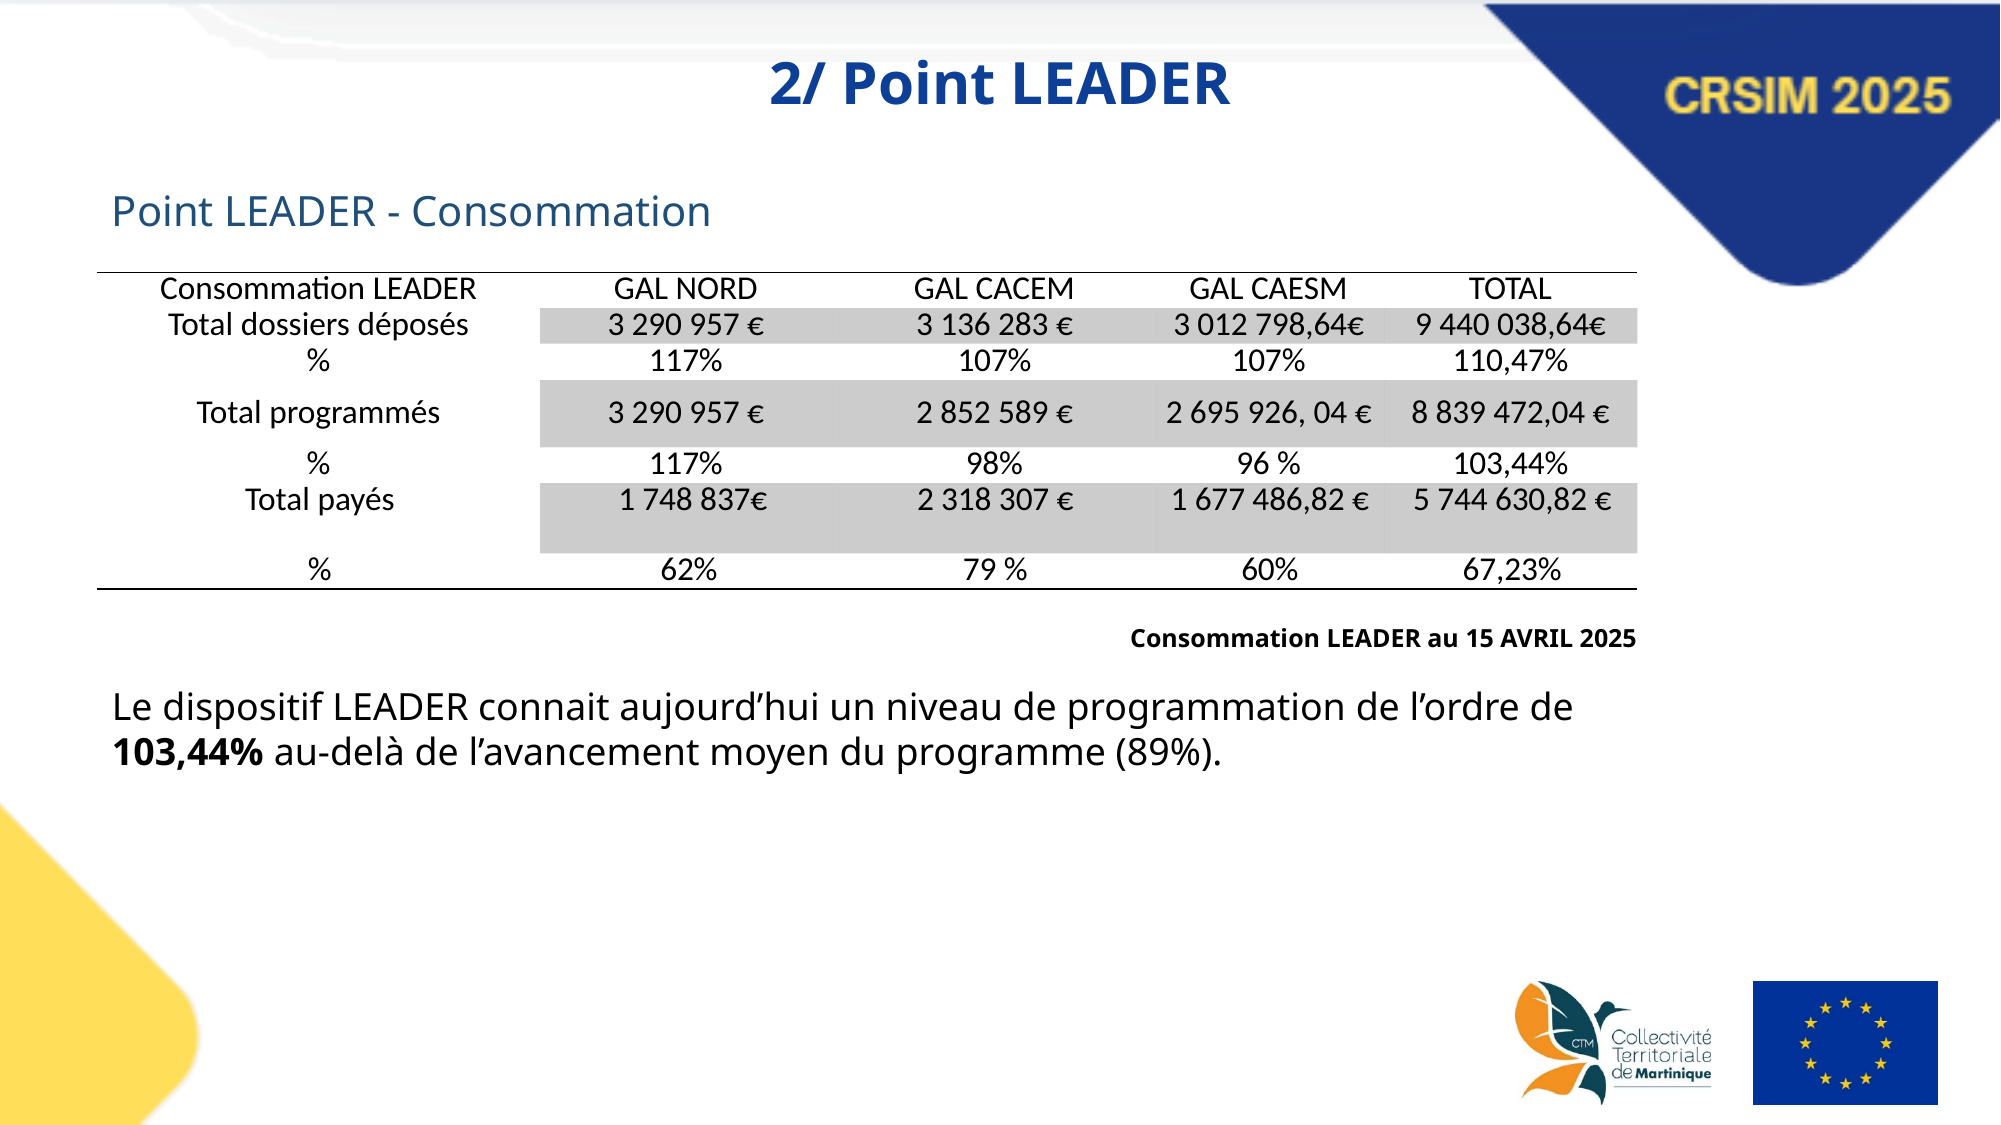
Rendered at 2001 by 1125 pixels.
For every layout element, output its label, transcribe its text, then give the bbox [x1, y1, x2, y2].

table_cell 1 748 837€ [540, 483, 836, 553]
table_cell 5 744 630,82 € [1385, 483, 1637, 553]
table_cell Total dossiers déposés [97, 308, 540, 344]
table_cell 8 839 472,04 € [1385, 380, 1637, 447]
table_cell 1 677 486,82 € [1153, 483, 1385, 553]
table_cell 117% [540, 344, 836, 380]
table_header GAL NORD [540, 273, 836, 308]
text_box Point LEADER - Consommation [97, 177, 919, 243]
table_cell 3 290 957 € [540, 380, 836, 447]
picture [0, 0, 2000, 38]
table_cell 110,47% [1385, 344, 1637, 380]
table_cell Total programmés [97, 380, 540, 447]
table_cell 103,44% [1385, 447, 1637, 483]
table_cell % [97, 447, 540, 483]
table_cell 79 % [836, 553, 1153, 588]
table_header GAL CAESM [1153, 273, 1385, 308]
table_cell 3 290 957 € [540, 308, 836, 344]
table_cell 107% [836, 344, 1153, 380]
table_header TOTAL [1385, 273, 1637, 308]
table_cell 67,23% [1385, 553, 1637, 588]
table_cell 3 136 283 € [836, 308, 1153, 344]
table_cell % [97, 553, 540, 588]
table_header Consommation LEADER [97, 273, 540, 308]
table_cell 2 318 307 € [836, 483, 1153, 553]
table_cell 2 852 589 € [836, 380, 1153, 447]
table_cell 117% [540, 447, 836, 483]
table_cell 2 695 926, 04 € [1153, 380, 1385, 447]
picture [0, 124, 2000, 1125]
text_box Consommation LEADER au 15 AVRIL 2025 [1114, 614, 1659, 660]
table_cell 9 440 038,64€ [1385, 308, 1637, 344]
table_cell Total payés [97, 483, 540, 553]
table_cell 96 % [1153, 447, 1385, 483]
table_header GAL CACEM [836, 273, 1153, 308]
text_box Le dispositif LEADER connait aujourd’hui un niveau de programmation de l’ordre de 103,44% au-delà de l’avancement moyen du programme (89%). [97, 675, 1706, 781]
table_cell 62% [540, 553, 836, 588]
table_cell 98% [836, 447, 1153, 483]
table_cell 3 012 798,64€ [1153, 308, 1385, 344]
table_cell % [97, 344, 540, 380]
table_cell 107% [1153, 344, 1385, 380]
text_box 2/ Point LEADER [0, 38, 2000, 124]
table_cell 60% [1153, 553, 1385, 588]
